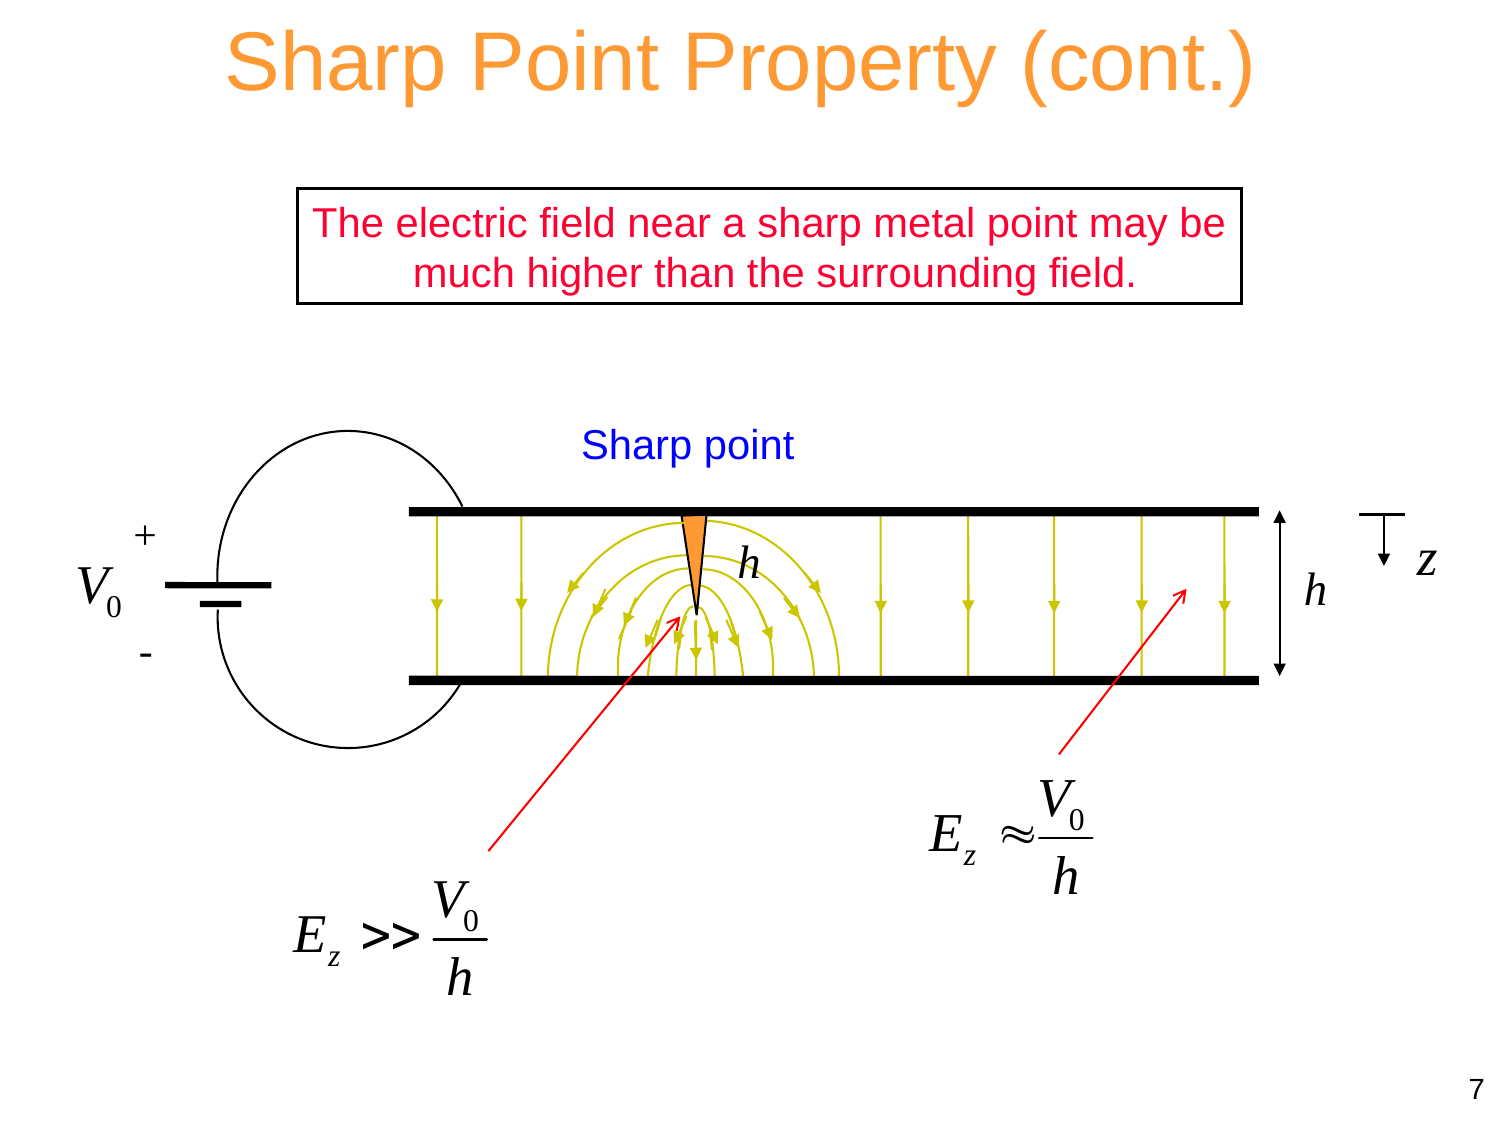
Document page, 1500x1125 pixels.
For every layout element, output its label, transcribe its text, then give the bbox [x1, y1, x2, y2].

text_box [71, 410, 1336, 1008]
text_box Sharp Point Property (cont.) [32, 0, 1450, 115]
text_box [730, 534, 770, 590]
slide_number 7 [1187, 1050, 1500, 1125]
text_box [1406, 539, 1447, 585]
text_box The electric field near a sharp metal point may be much higher than the surrounding field. [297, 188, 1242, 304]
